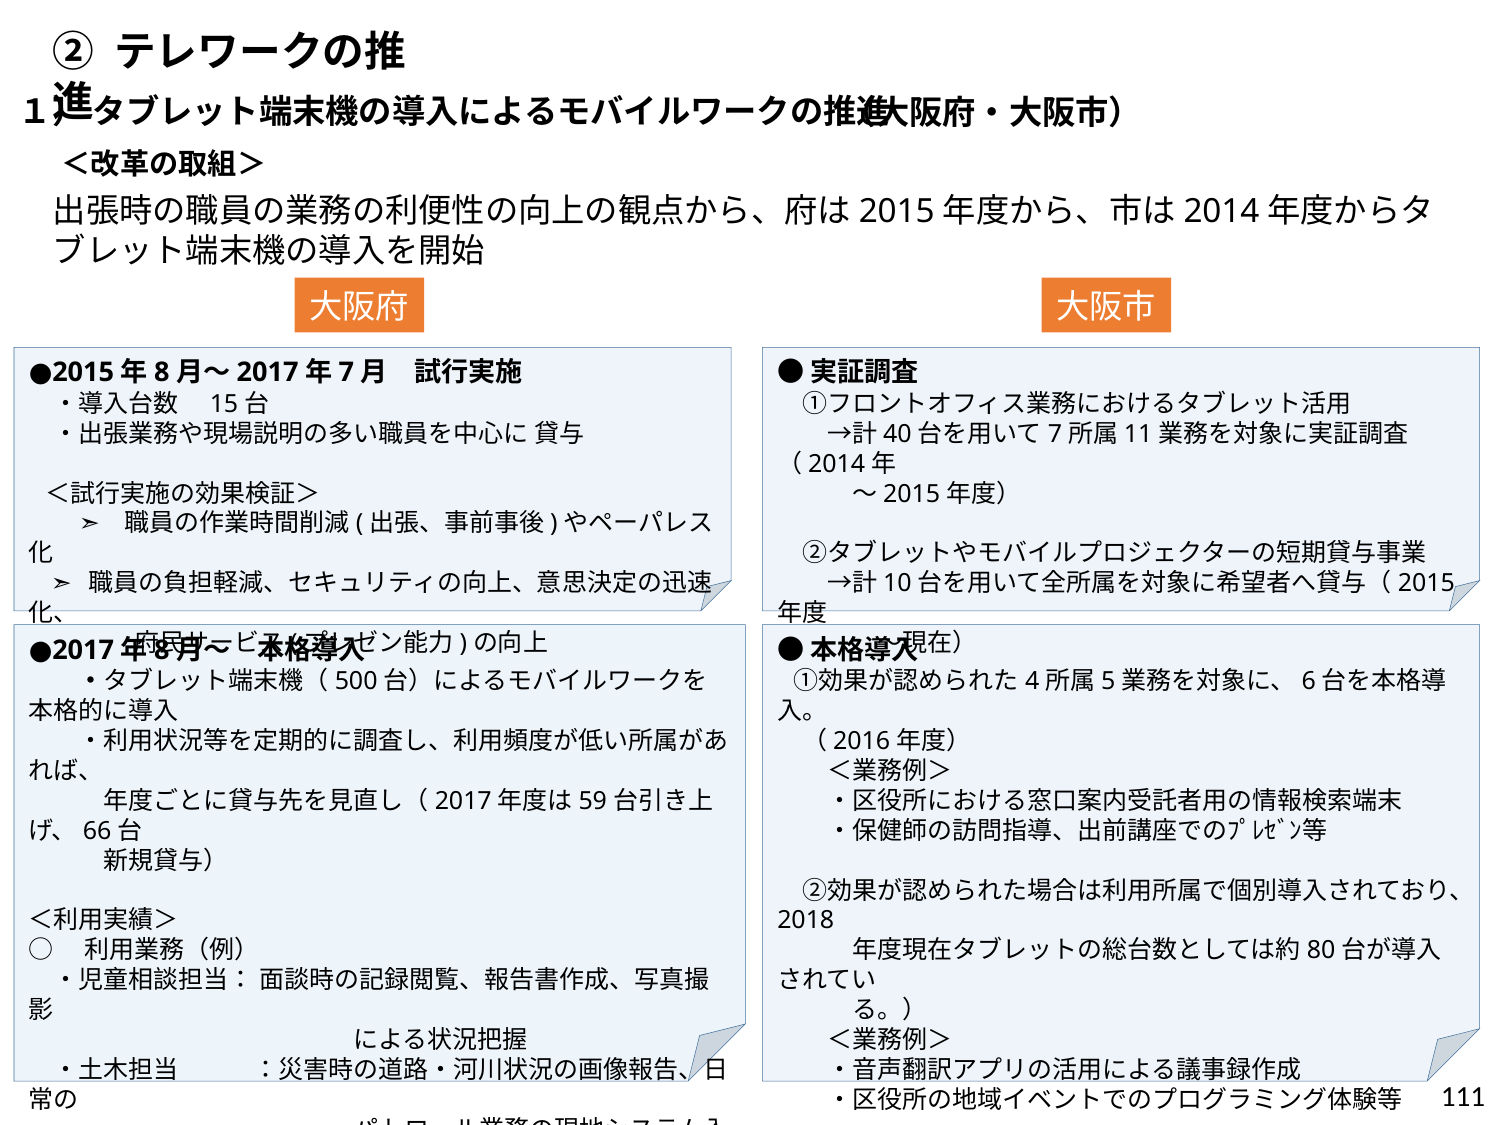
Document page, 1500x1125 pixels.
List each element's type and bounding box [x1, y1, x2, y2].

text_box [761, 346, 1483, 612]
text_box [761, 623, 1483, 1083]
slide_number [1162, 1065, 1500, 1125]
text_box [4, 17, 1480, 333]
text_box [12, 623, 749, 1083]
text_box [12, 346, 735, 612]
